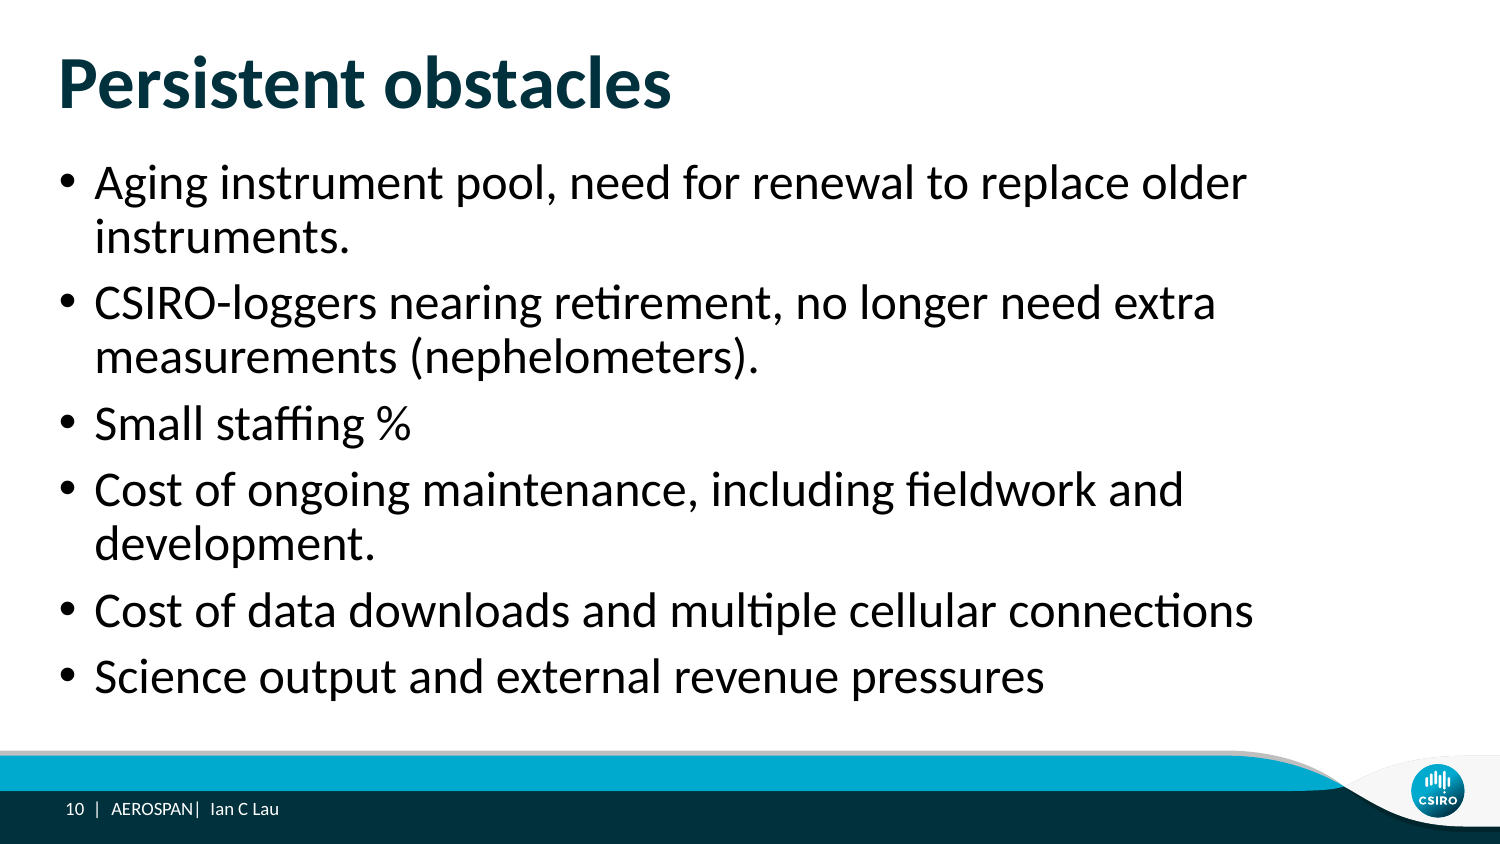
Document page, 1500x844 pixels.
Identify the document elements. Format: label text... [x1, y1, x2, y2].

title Persistent obstacles [58, 33, 1447, 139]
slide_number 10 | [54, 800, 102, 816]
footer AEROSPAN| Ian C Lau [111, 800, 1110, 816]
list Aging instrument pool, need for renewal to replace older instruments. CSIRO-loggers nearing retirement, no longer need extra measurements (nephelometers). Small staffing % Cost of ongoing maintenance, including fieldwork and development. Cost of data downloads and multiple cellular connections Science output and external revenue pressures [58, 156, 1447, 719]
